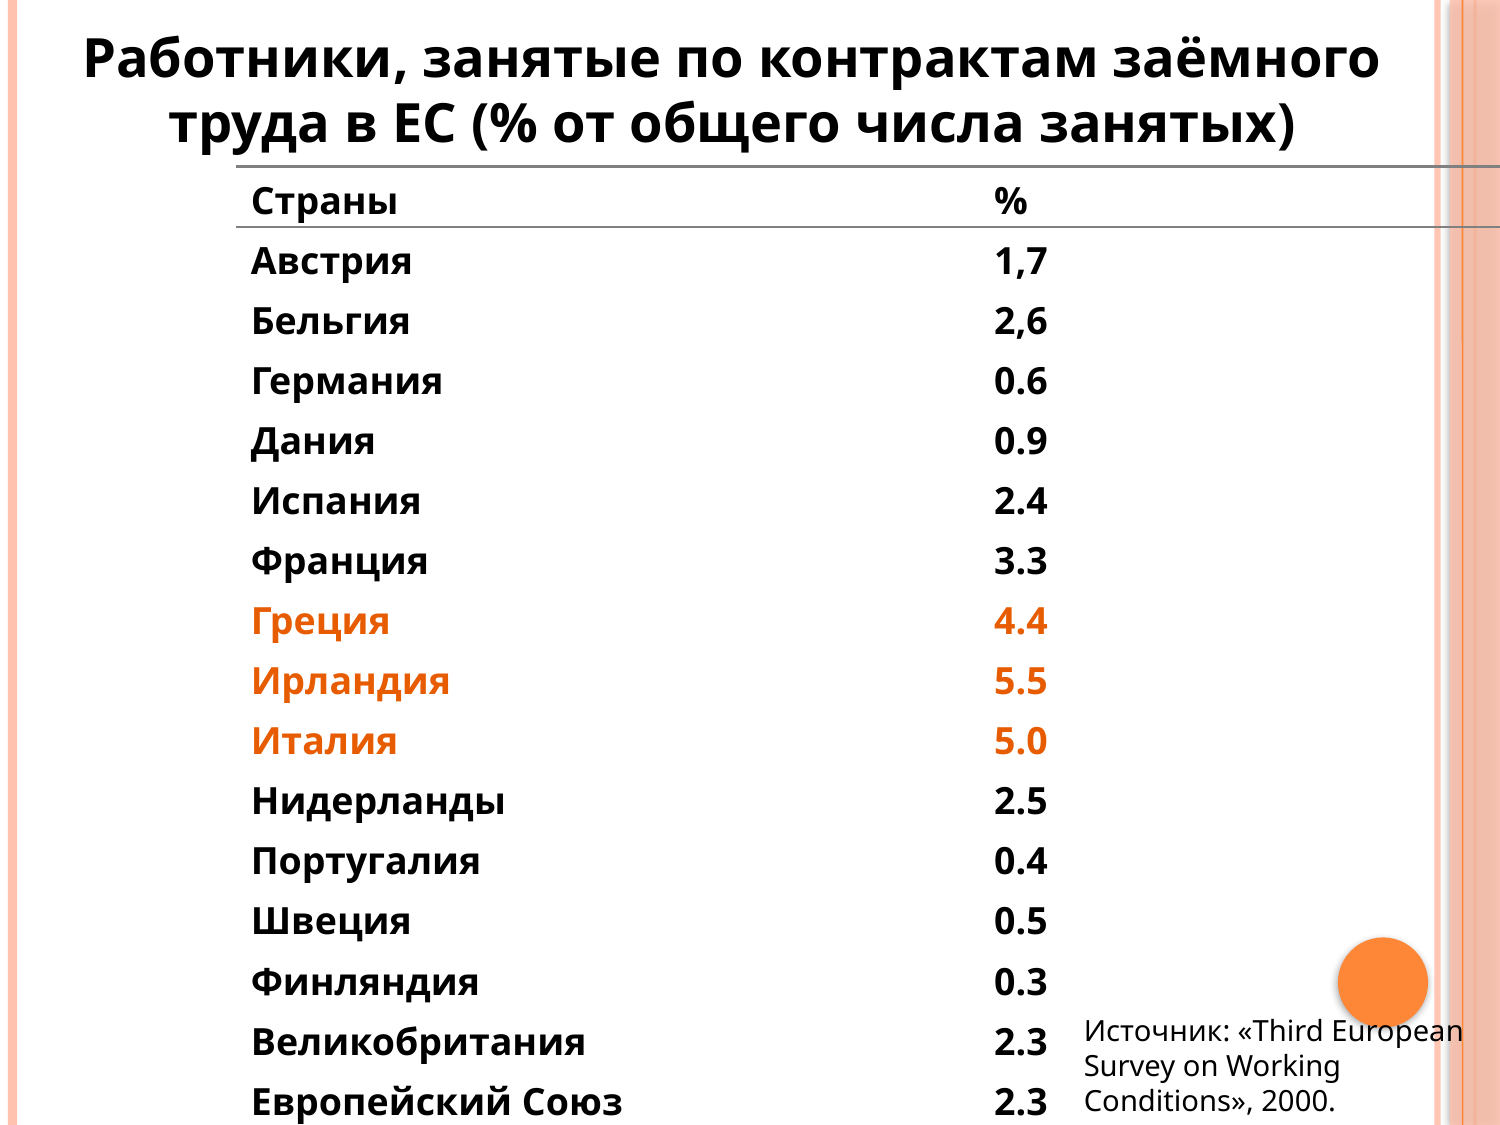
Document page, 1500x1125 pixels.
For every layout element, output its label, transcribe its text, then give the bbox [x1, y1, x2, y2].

table_cell Великобритания [236, 1007, 979, 1068]
text_box Источник: «Third European Survey on Working Conditions», 2000. [1068, 1004, 1500, 1125]
table_cell 5.5 [979, 647, 1500, 707]
table_cell Австрия [236, 228, 979, 287]
table_cell Ирландия [236, 647, 979, 707]
table_cell 2,6 [979, 287, 1500, 347]
table_cell 2.3 [979, 1068, 1068, 1125]
table_cell 0.6 [979, 347, 1500, 407]
table_cell 2.4 [979, 467, 1500, 527]
table_header Страны [236, 168, 979, 226]
table_cell 0.3 [979, 947, 1500, 1007]
table_cell 2.3 [979, 1007, 1068, 1068]
table_cell Швеция [236, 887, 979, 947]
table_cell 0.4 [979, 827, 1500, 887]
table_cell 1,7 [979, 228, 1500, 287]
table_cell Европейский Союз [236, 1068, 979, 1125]
table_cell Дания [236, 407, 979, 467]
table_cell Италия [236, 707, 979, 767]
table_cell 5.0 [979, 707, 1500, 767]
table_cell 0.5 [979, 887, 1500, 947]
table_cell 0.9 [979, 407, 1500, 467]
table_cell Франция [236, 527, 979, 587]
table_cell Германия [236, 347, 979, 407]
table_cell Нидерланды [236, 767, 979, 827]
table_cell Португалия [236, 827, 979, 887]
table_cell Бельгия [236, 287, 979, 347]
table_cell 2.5 [979, 767, 1500, 827]
table_cell Греция [236, 587, 979, 647]
table_cell 3.3 [979, 527, 1500, 587]
table_cell 4.4 [979, 587, 1500, 647]
text_box Работники, занятые по контрактам заёмного труда в ЕС (% от общего числа занятых) [17, 16, 1447, 161]
table_cell Испания [236, 467, 979, 527]
table_header % [979, 168, 1500, 226]
table_cell Финляндия [236, 947, 979, 1007]
